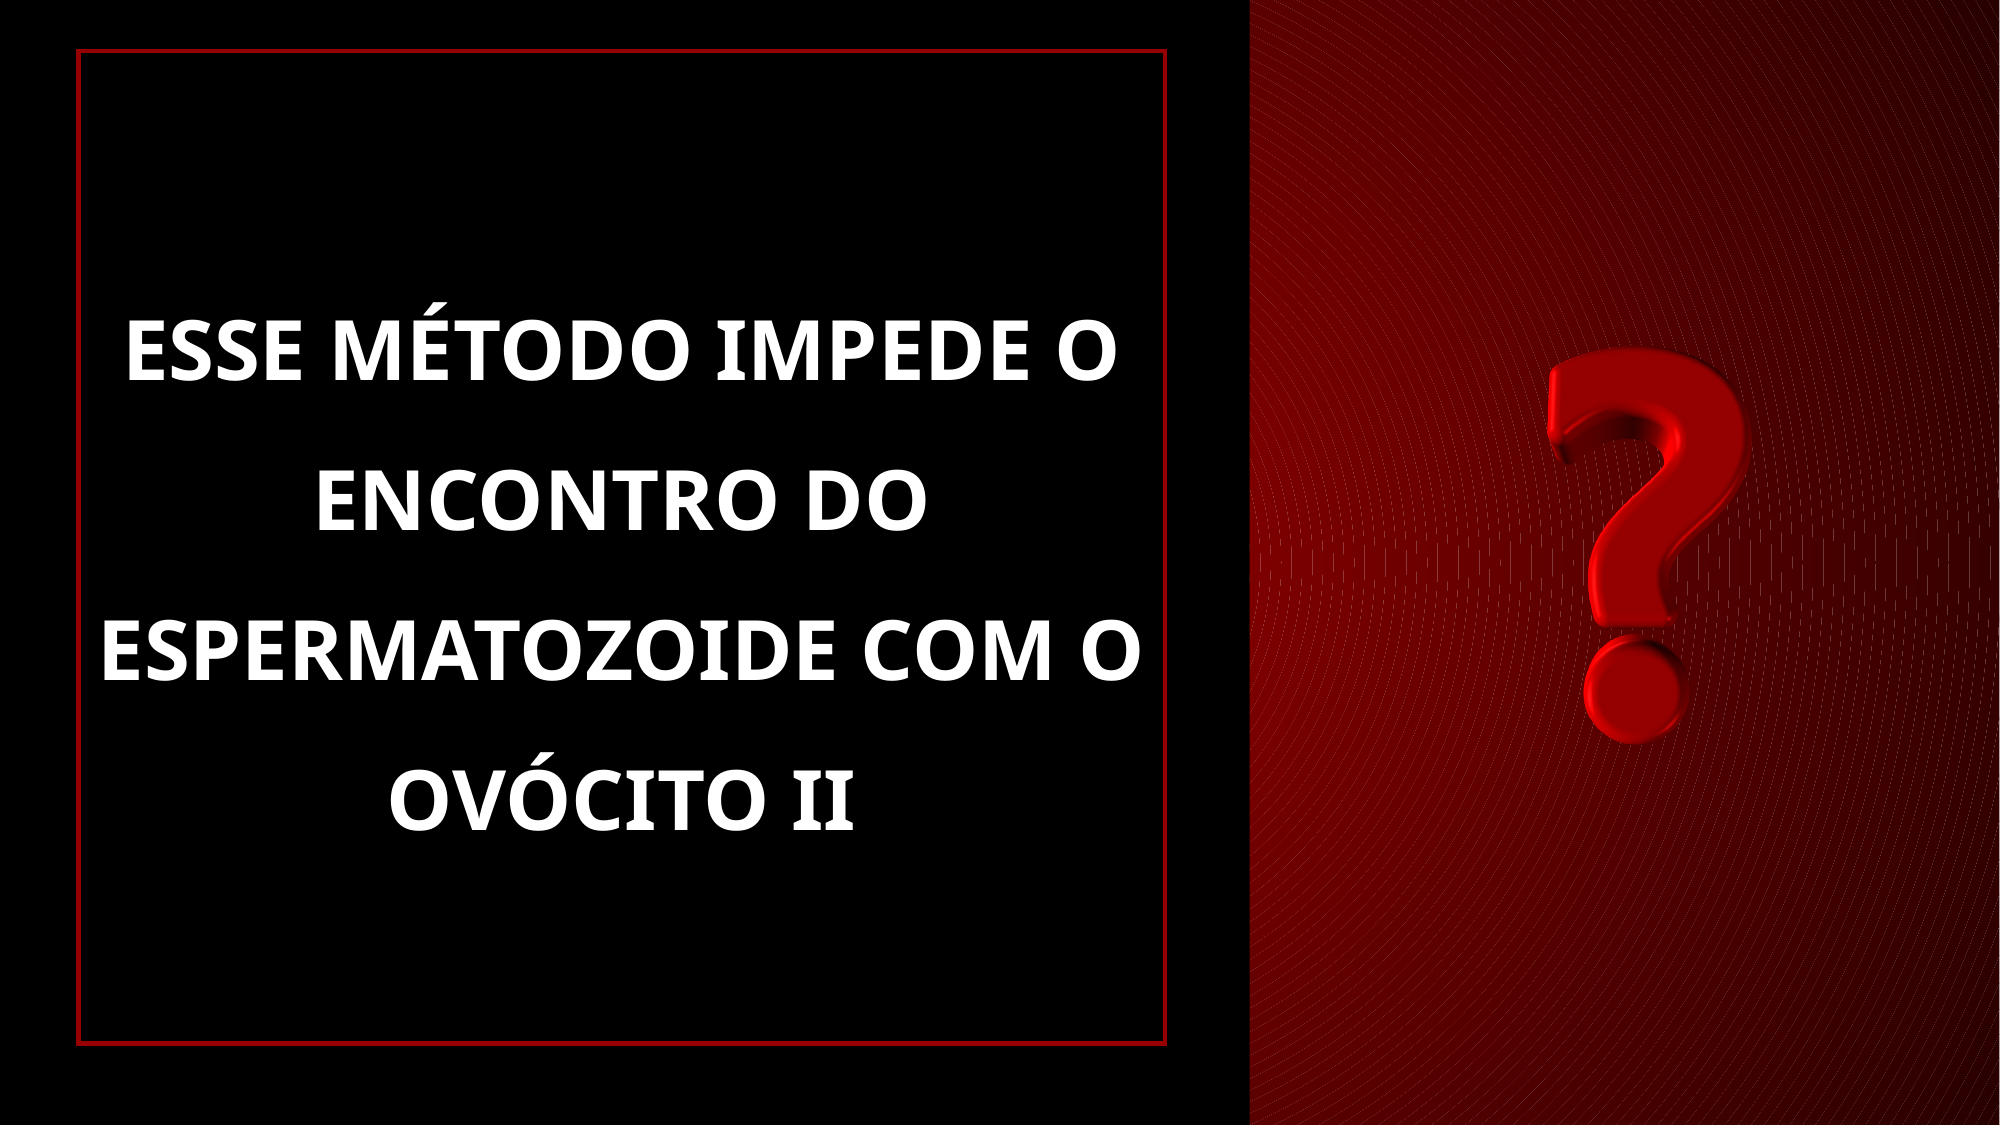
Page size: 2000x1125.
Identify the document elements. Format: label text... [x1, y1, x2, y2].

picture [1400, 290, 1895, 784]
text_box ESSE MÉTODO IMPEDE O ENCONTRO DO ESPERMATOZOIDE COM O OVÓCITO II [77, 49, 1167, 1045]
